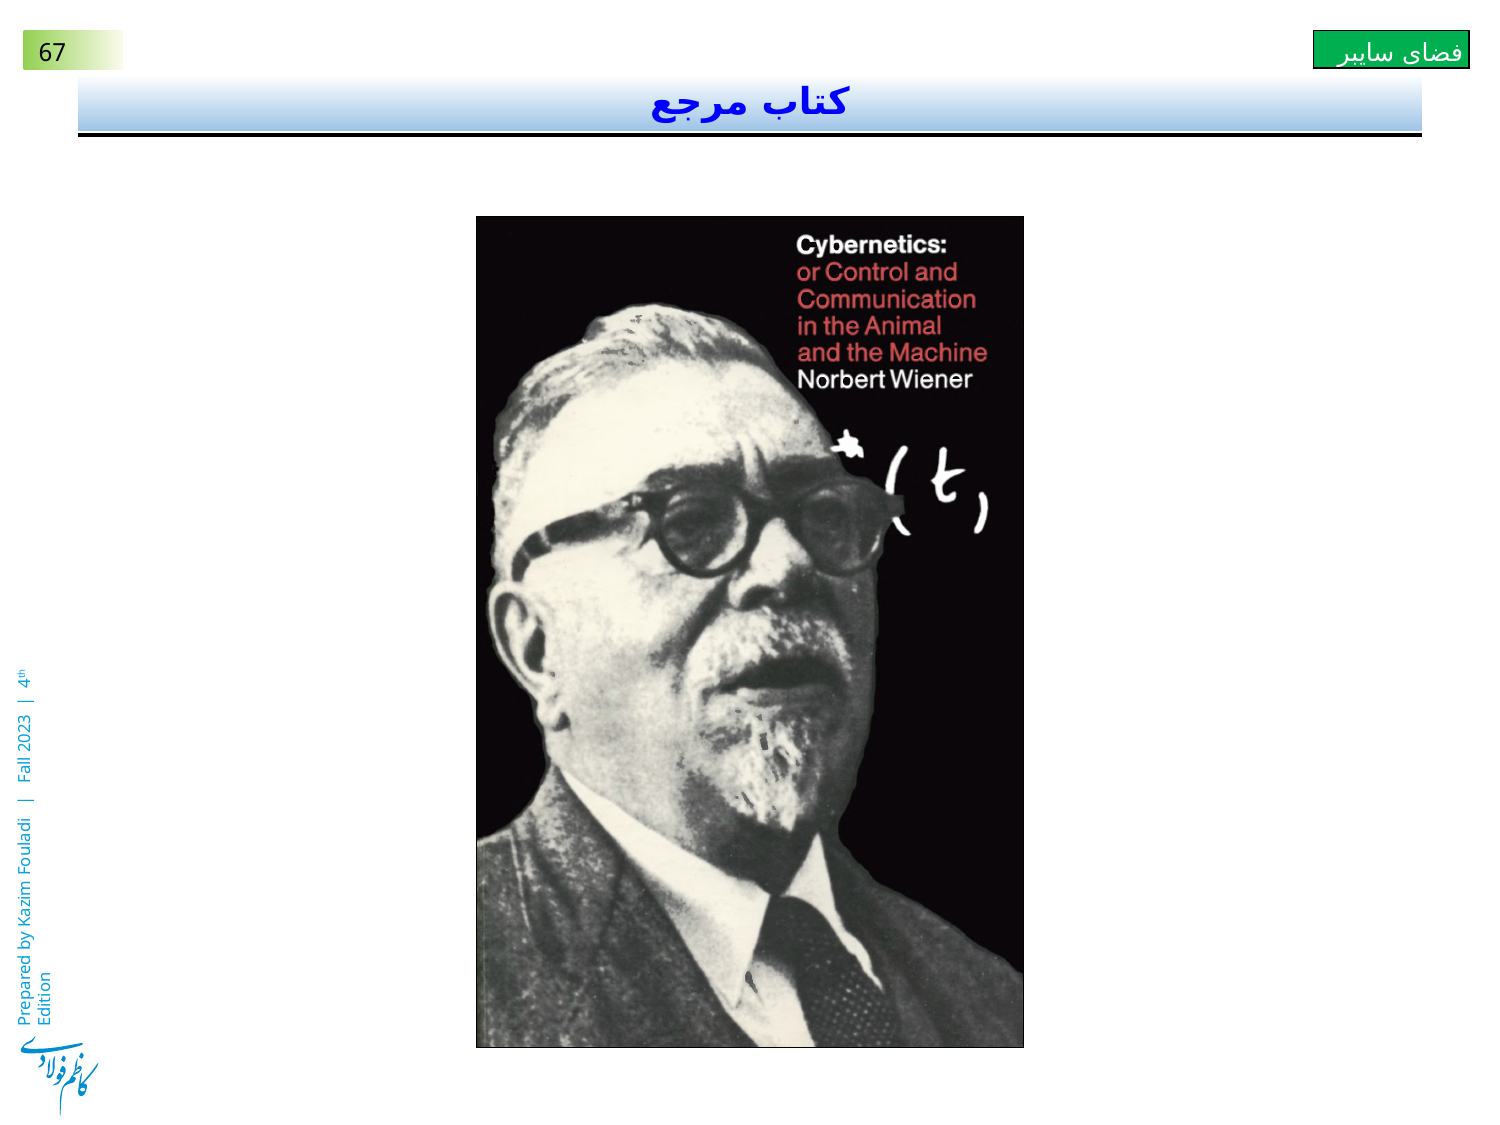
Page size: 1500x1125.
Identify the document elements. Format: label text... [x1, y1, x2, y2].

picture [476, 216, 1024, 1048]
title کتاب مرجع [78, 75, 1422, 131]
